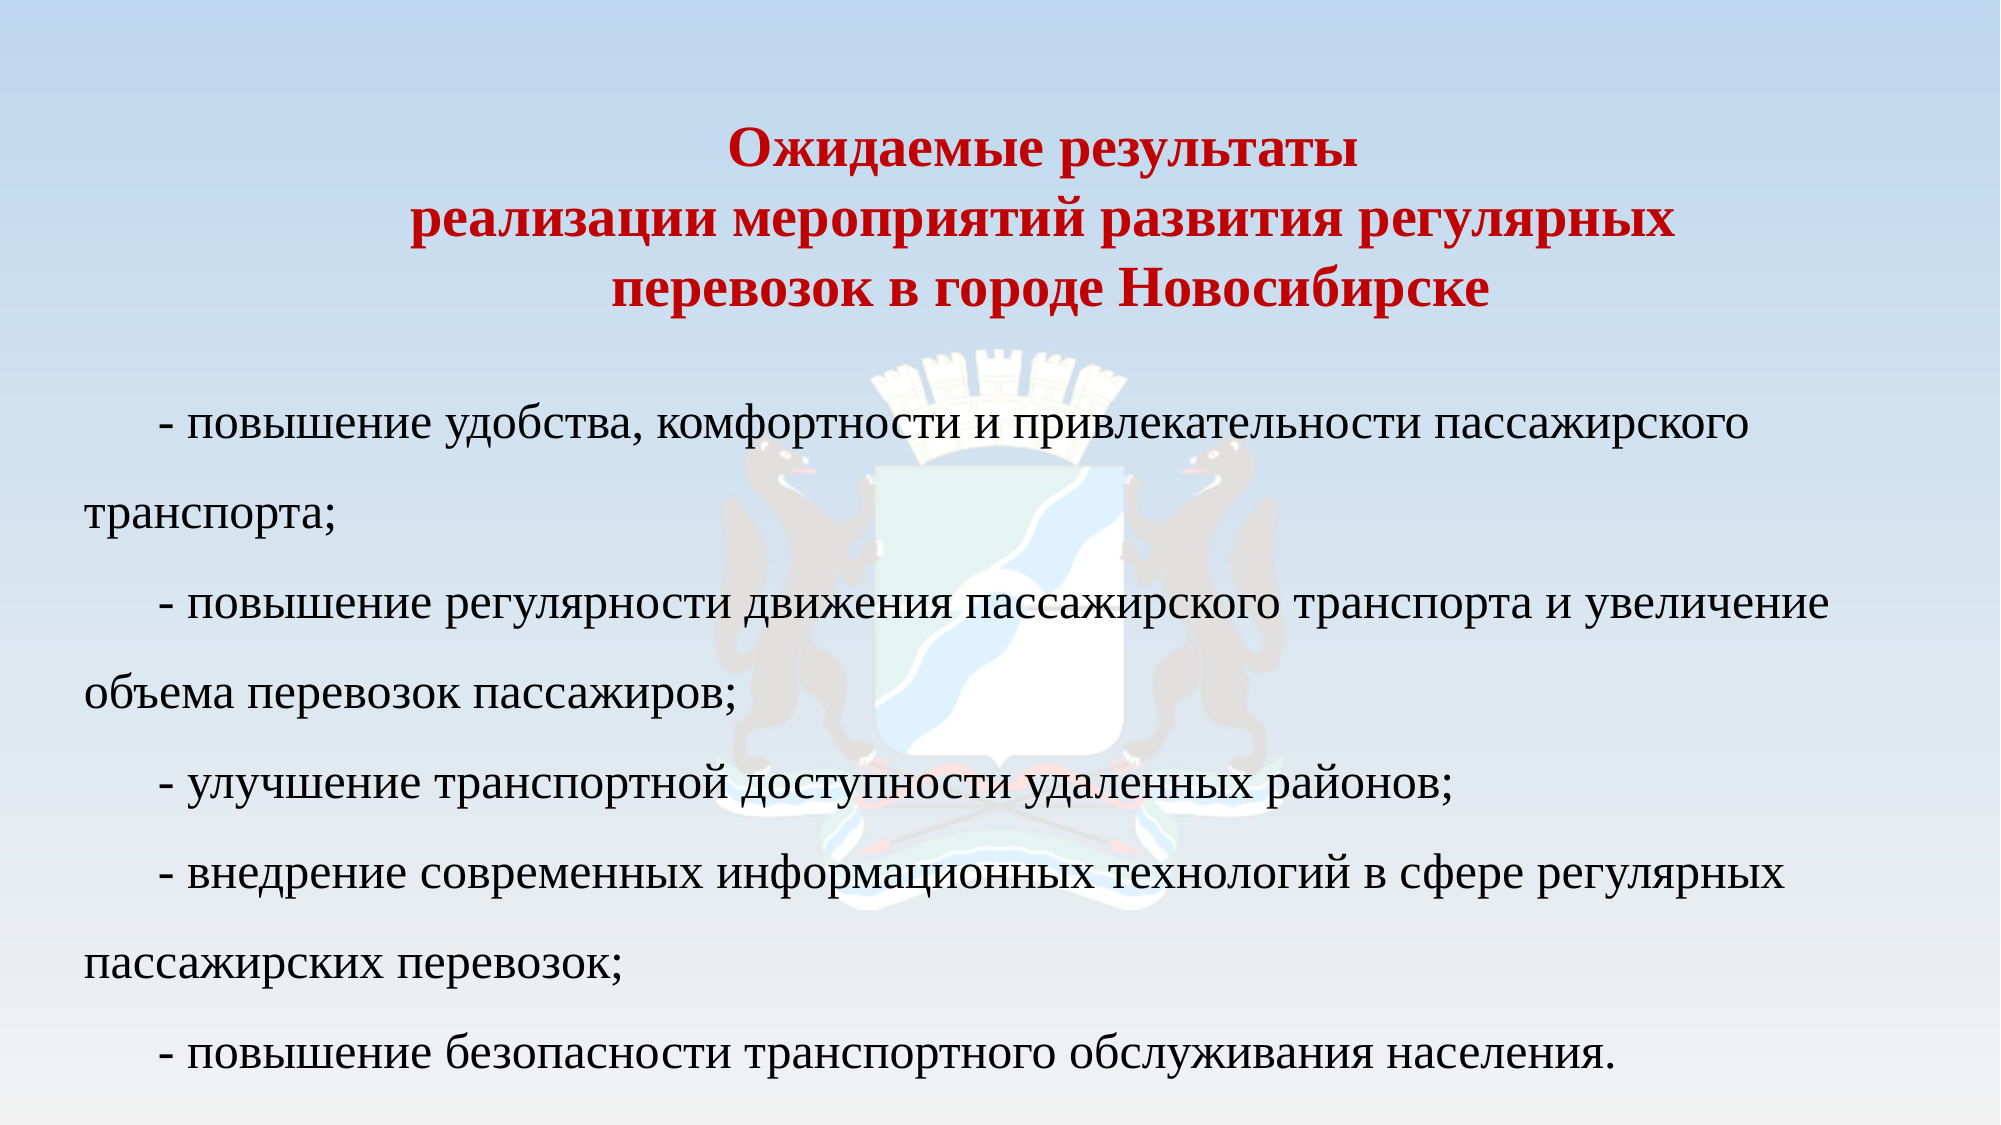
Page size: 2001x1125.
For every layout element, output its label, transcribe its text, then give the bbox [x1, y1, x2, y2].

text_box Ожидаемые результаты реализации мероприятий развития регулярных перевозок в городе Новосибирске - повышение удобства, комфортности и привлекательности пассажирского транспорта; - повышение регулярности движения пассажирского транспорта и увеличение объема перевозок пассажиров; - улучшение транспортной доступности удаленных районов; - внедрение современных информационных технологий в сфере регулярных пассажирских перевозок; - повышение безопасности транспортного обслуживания населения. [69, 41, 1959, 1086]
picture [714, 349, 1286, 910]
